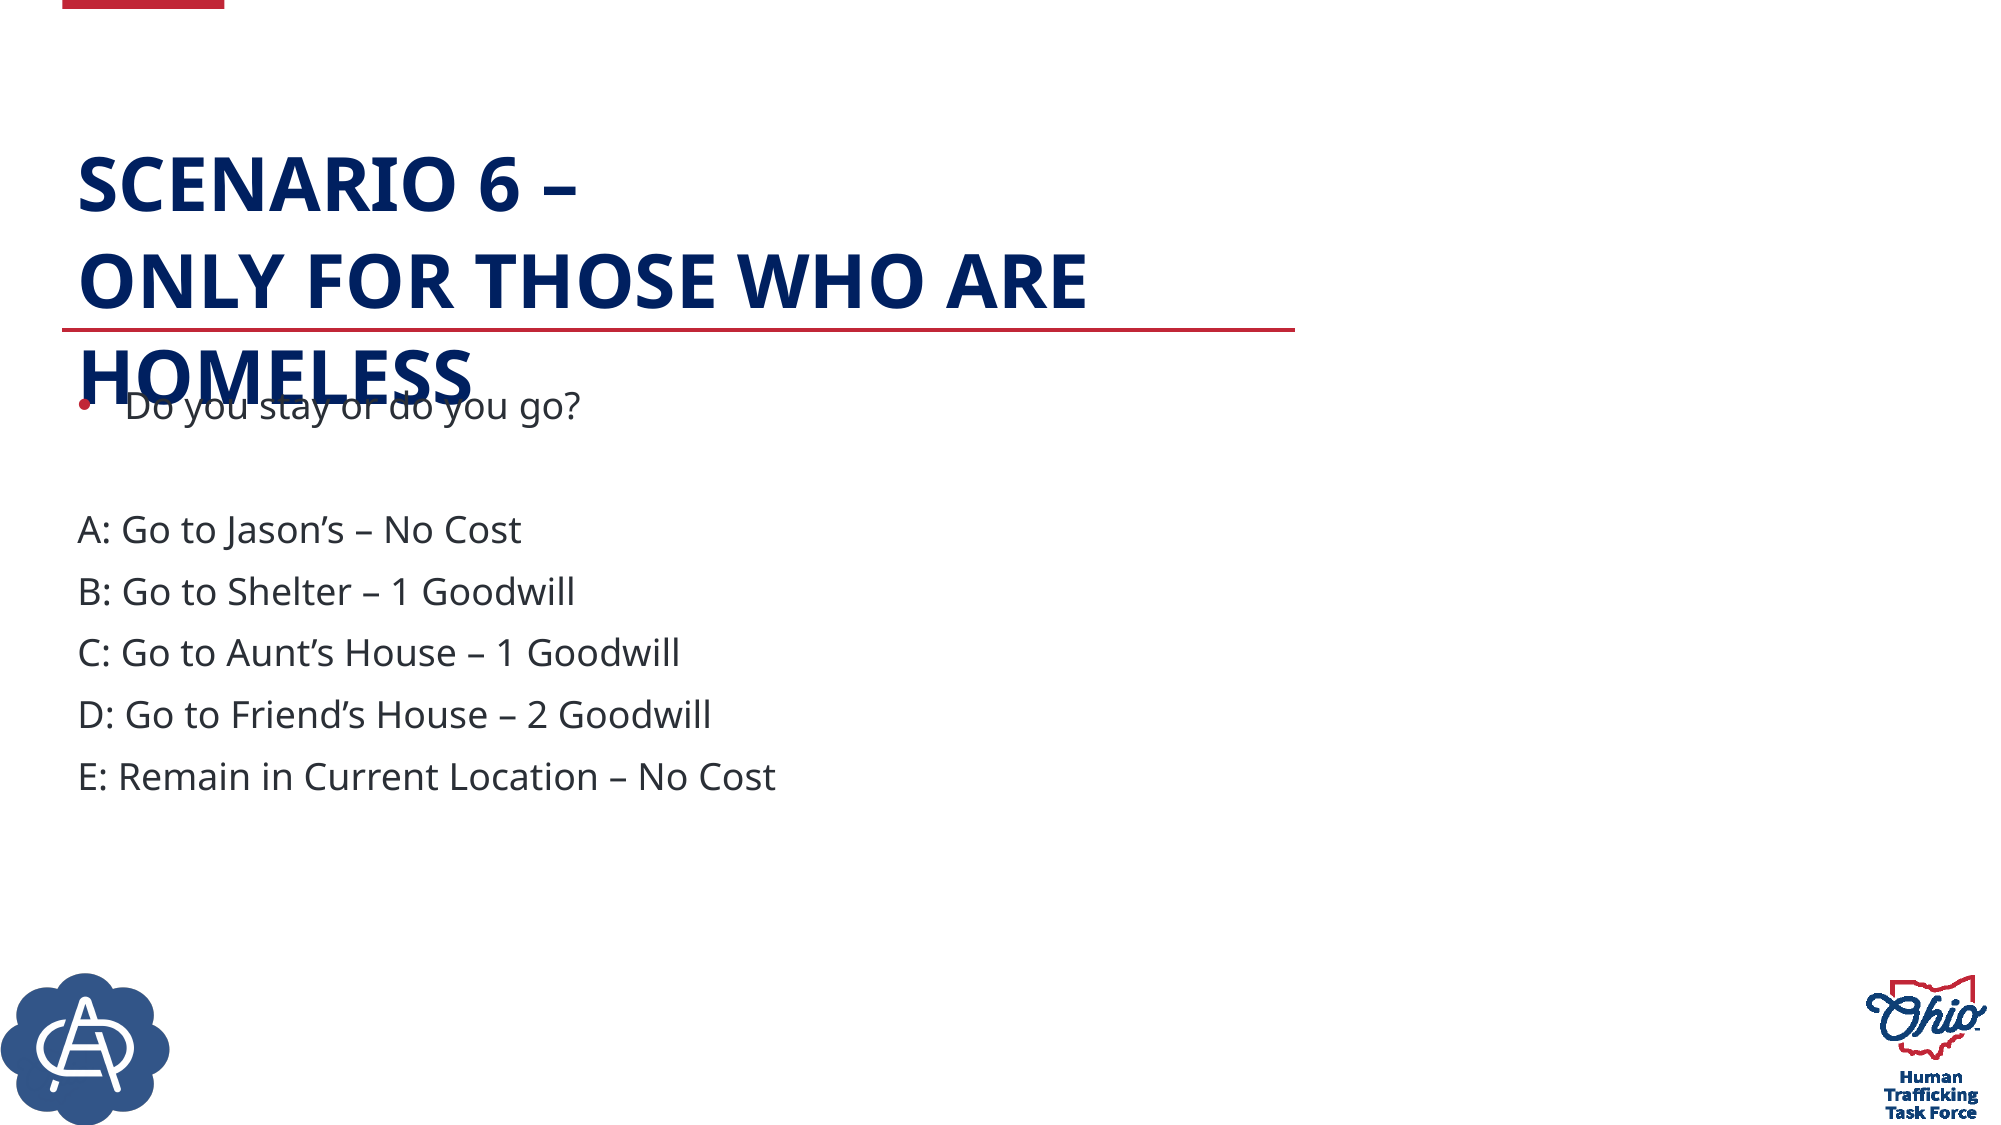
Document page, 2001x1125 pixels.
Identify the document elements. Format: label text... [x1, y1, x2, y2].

picture [0, 960, 191, 1125]
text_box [1862, 974, 2000, 1125]
list Do you stay or do you go? A: Go to Jason’s – No Cost B: Go to Shelter – 1 Goodwill C: Go to Aunt’s House – 1 Goodwill D: Go to Friend’s House – 2 Goodwill E: Remain in Current Location – No Cost [62, 365, 1557, 944]
title Scenario 6 – Only for those who are homeless [62, 121, 1427, 268]
